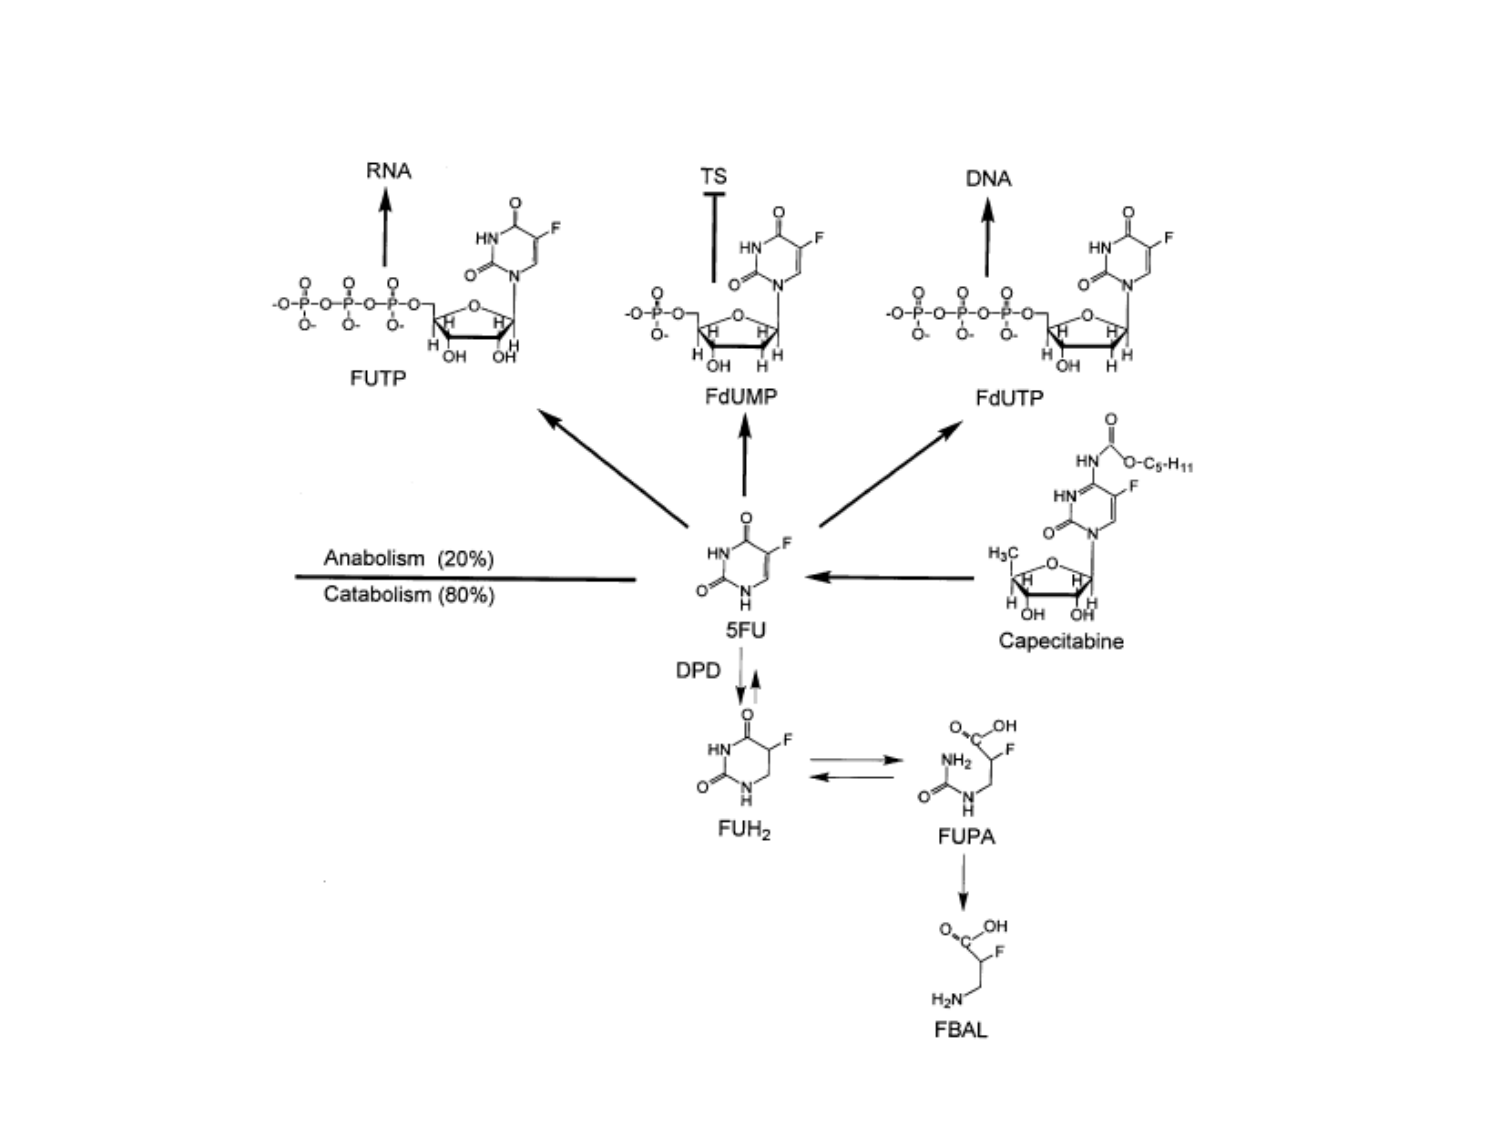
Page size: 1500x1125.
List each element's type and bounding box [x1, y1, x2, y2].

list [161, 143, 1306, 1054]
